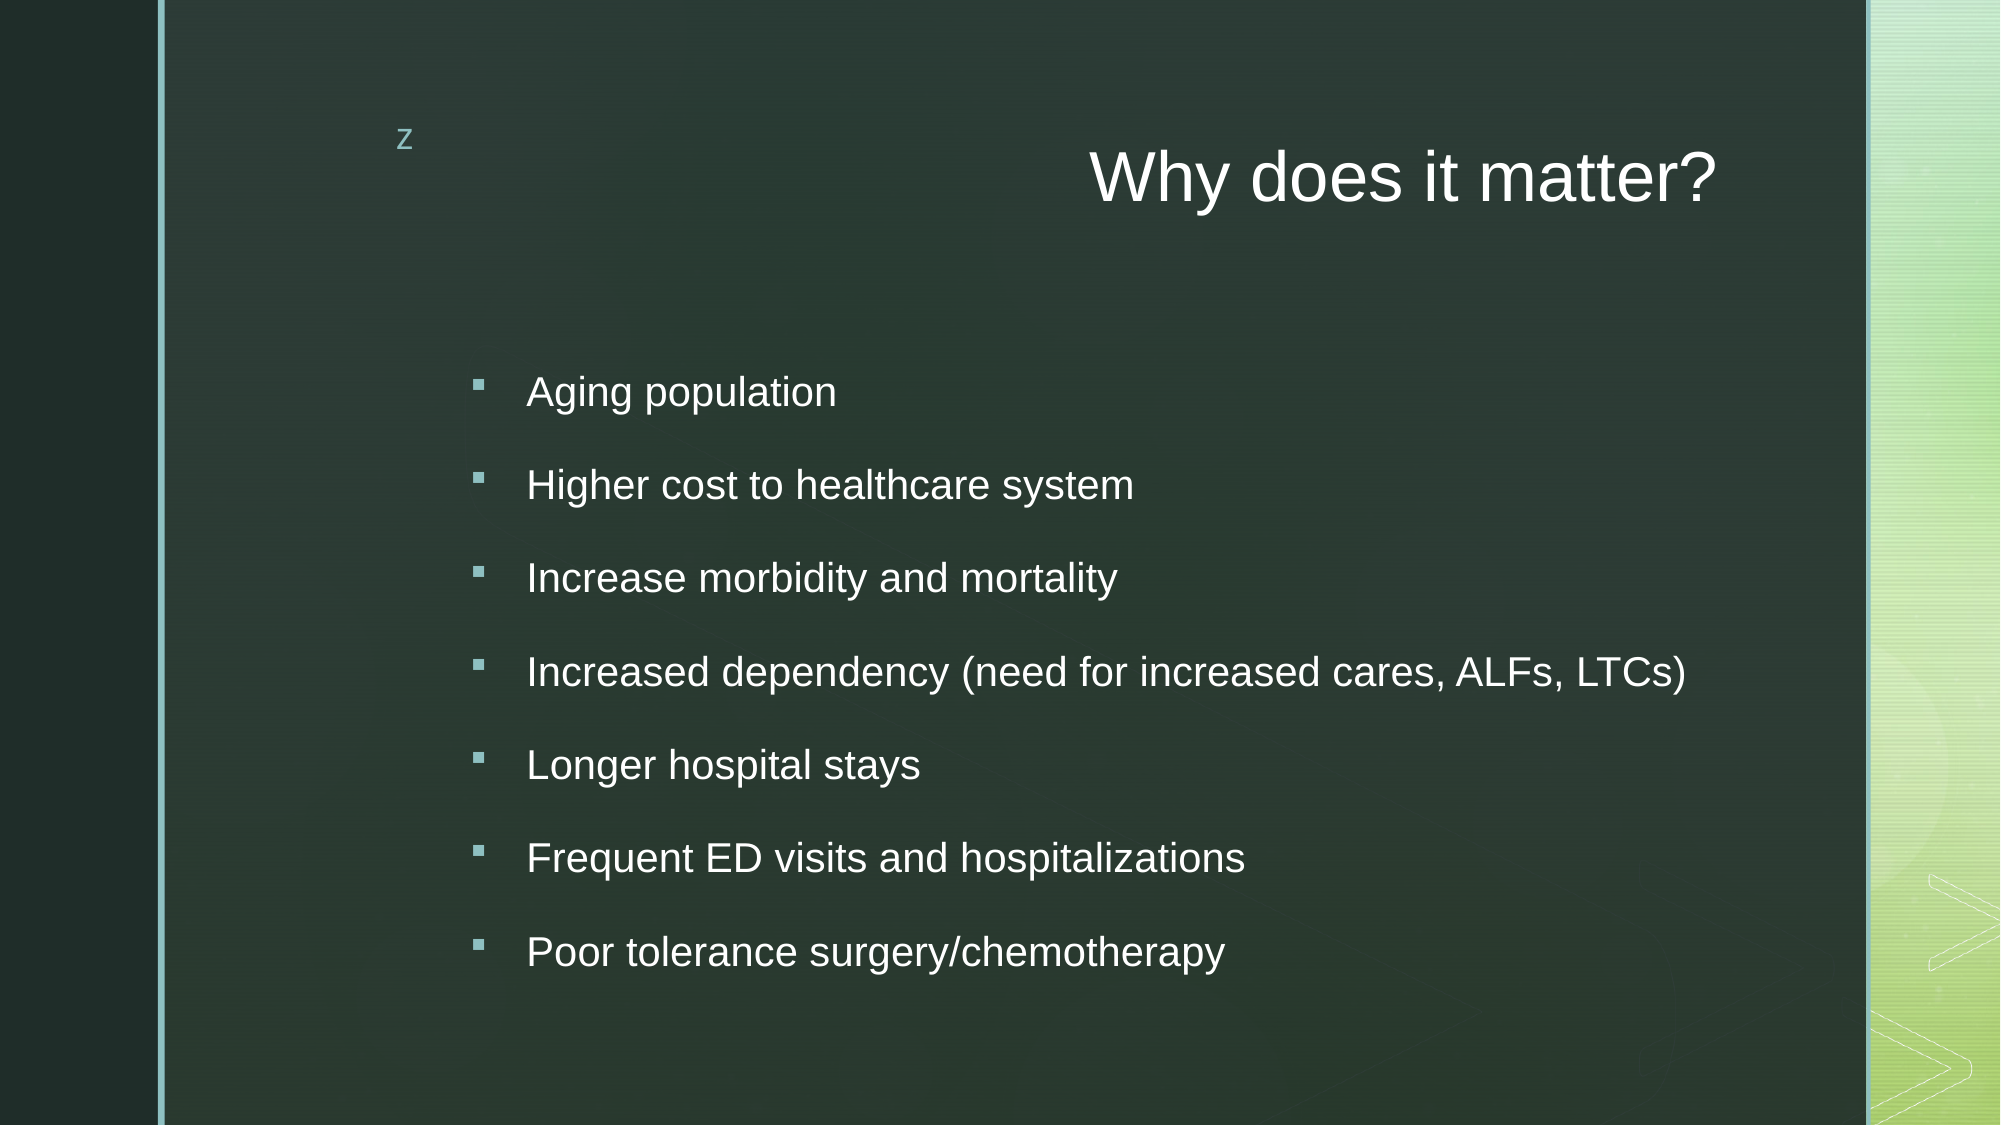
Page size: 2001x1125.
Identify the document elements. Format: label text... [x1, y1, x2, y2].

title Why does it matter? [428, 132, 1734, 310]
list Aging population Higher cost to healthcare system Increase morbidity and mortality Increased dependency (need for increased cares, ALFs, LTCs) Longer hospital stays Frequent ED visits and hospitalizations Poor tolerance surgery/chemotherapy [454, 336, 1734, 993]
picture [1871, 0, 2001, 1125]
